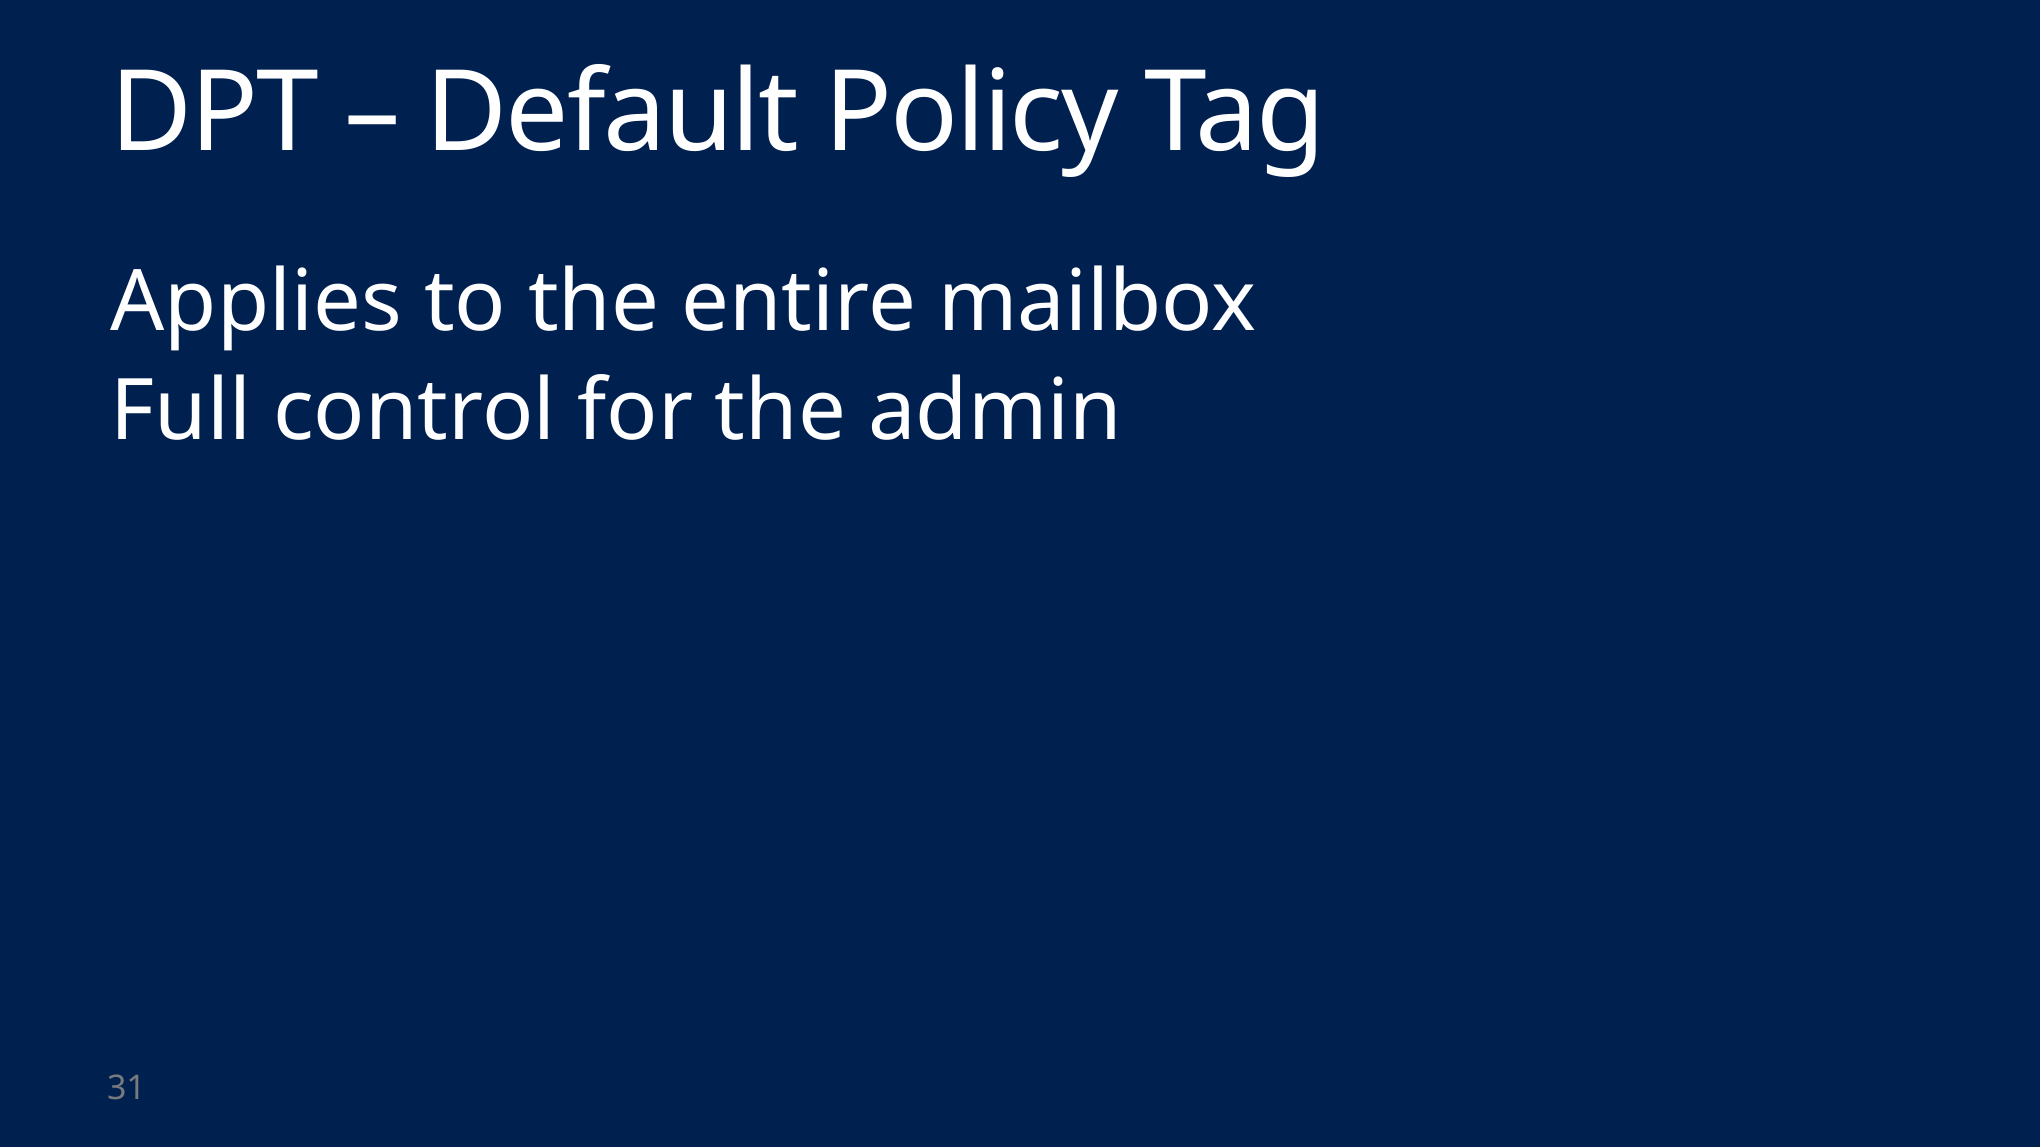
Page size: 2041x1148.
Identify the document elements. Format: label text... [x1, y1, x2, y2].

list Applies to the entire mailbox Full control for the admin [86, 242, 1953, 479]
slide_number 31 [87, 1070, 181, 1108]
title DPT – Default Policy Tag [86, 38, 1953, 164]
